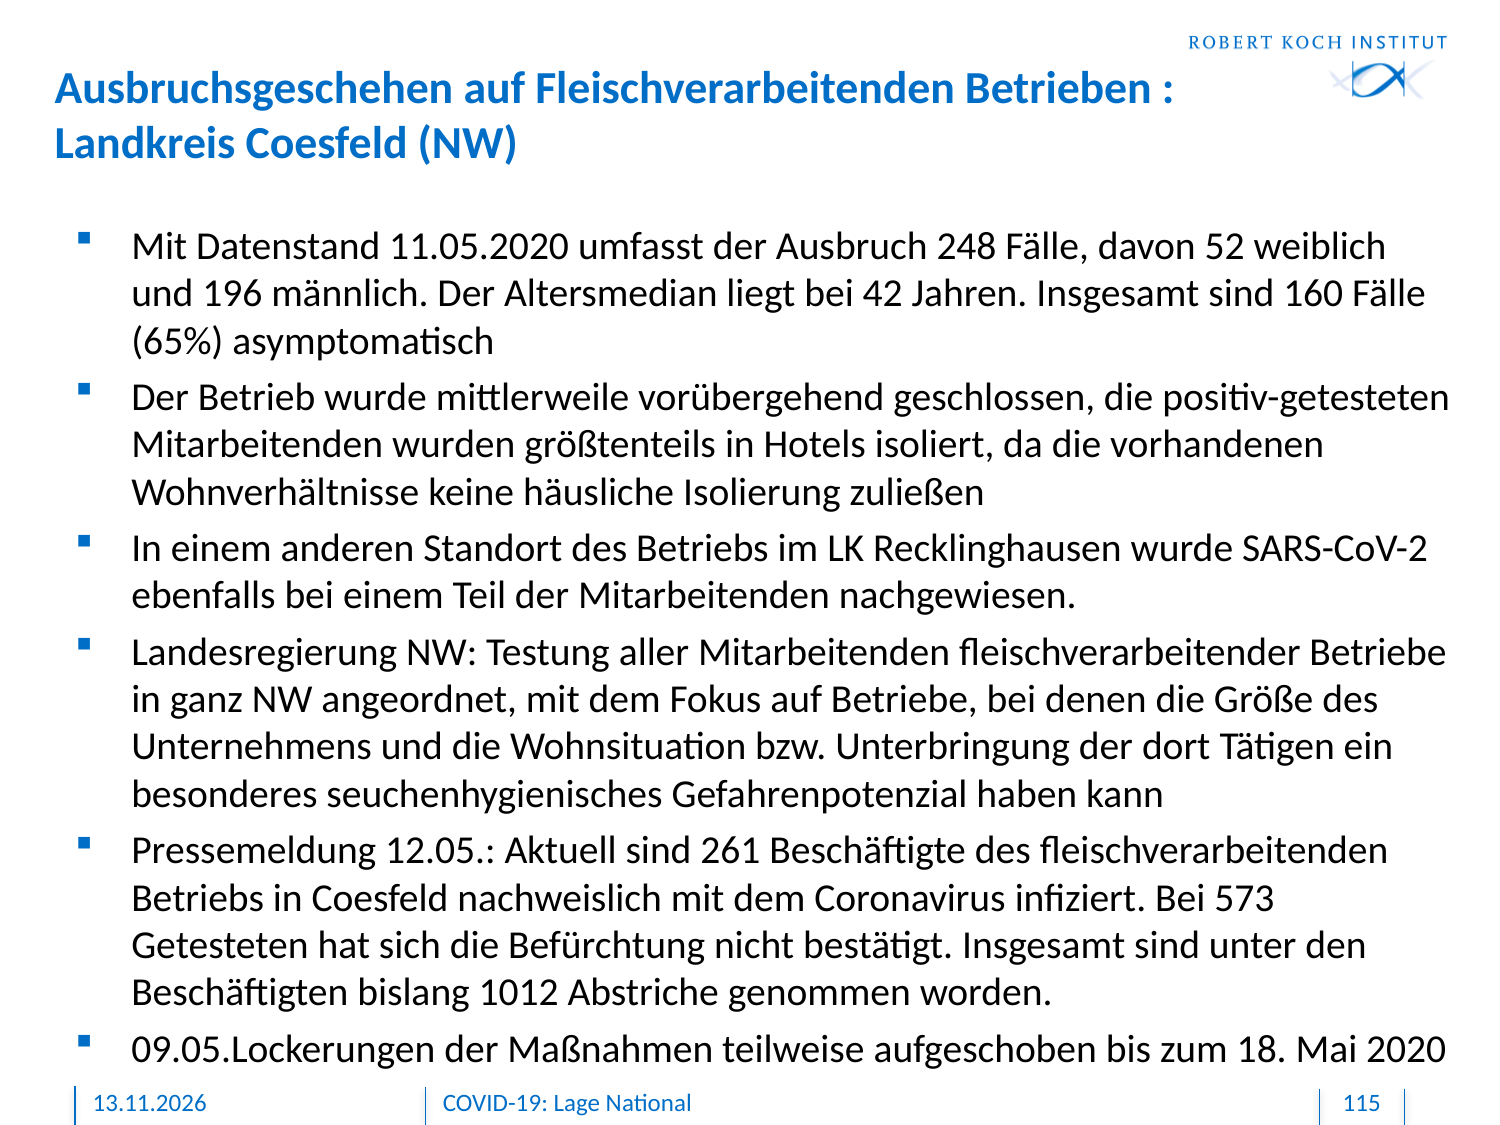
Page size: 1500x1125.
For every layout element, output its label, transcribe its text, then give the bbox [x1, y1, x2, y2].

picture [1182, 29, 1454, 109]
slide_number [92, 1086, 398, 1119]
title Ausbruchsgeschehen auf Fleischverarbeitenden Betrieben : Landkreis Coesfeld (NW) [54, 58, 1383, 170]
list Mit Datenstand 11.05.2020 umfasst der Ausbruch 248 Fälle, davon 52 weiblich und 196 männlich. Der Altersmedian liegt bei 42 Jahren. Insgesamt sind 160 Fälle (65%) asymptomatisch Der Betrieb wurde mittlerweile vorübergehend geschlossen, die positiv-getesteten Mitarbeitenden wurden größtenteils in Hotels isoliert, da die vorhandenen Wohnverhältnisse keine häusliche Isolierung zuließen In einem anderen Standort des Betriebs im LK Recklinghausen wurde SARS-CoV-2 ebenfalls bei einem Teil der Mitarbeitenden nachgewiesen. Landesregierung NW: Testung aller Mitarbeitenden fleischverarbeitender Betriebe in ganz NW angeordnet, mit dem Fokus auf Betriebe, bei denen die Größe des Unternehmens und die Wohnsituation bzw. Unterbringung der dort Tätigen ein besonderes seuchenhygienisches Gefahrenpotenzial haben kann Pressemeldung 12.05.: Aktuell sind 261 Beschäftigte des fleischverarbeitenden Betriebs in Coesfeld nachweislich mit dem Coronavirus infiziert. Bei 573 Getesteten hat sich die Befürchtung nicht bestätigt. Insgesamt sind unter den Beschäftigten bislang 1012 Abstriche genommen worden. 09.05.Lockerungen der Maßnahmen teilweise aufgeschoben bis zum 18. Mai 2020 [75, 219, 1457, 1090]
footer COVID-19: Lage National [442, 1086, 1293, 1119]
slide_number 115 [1321, 1086, 1403, 1119]
